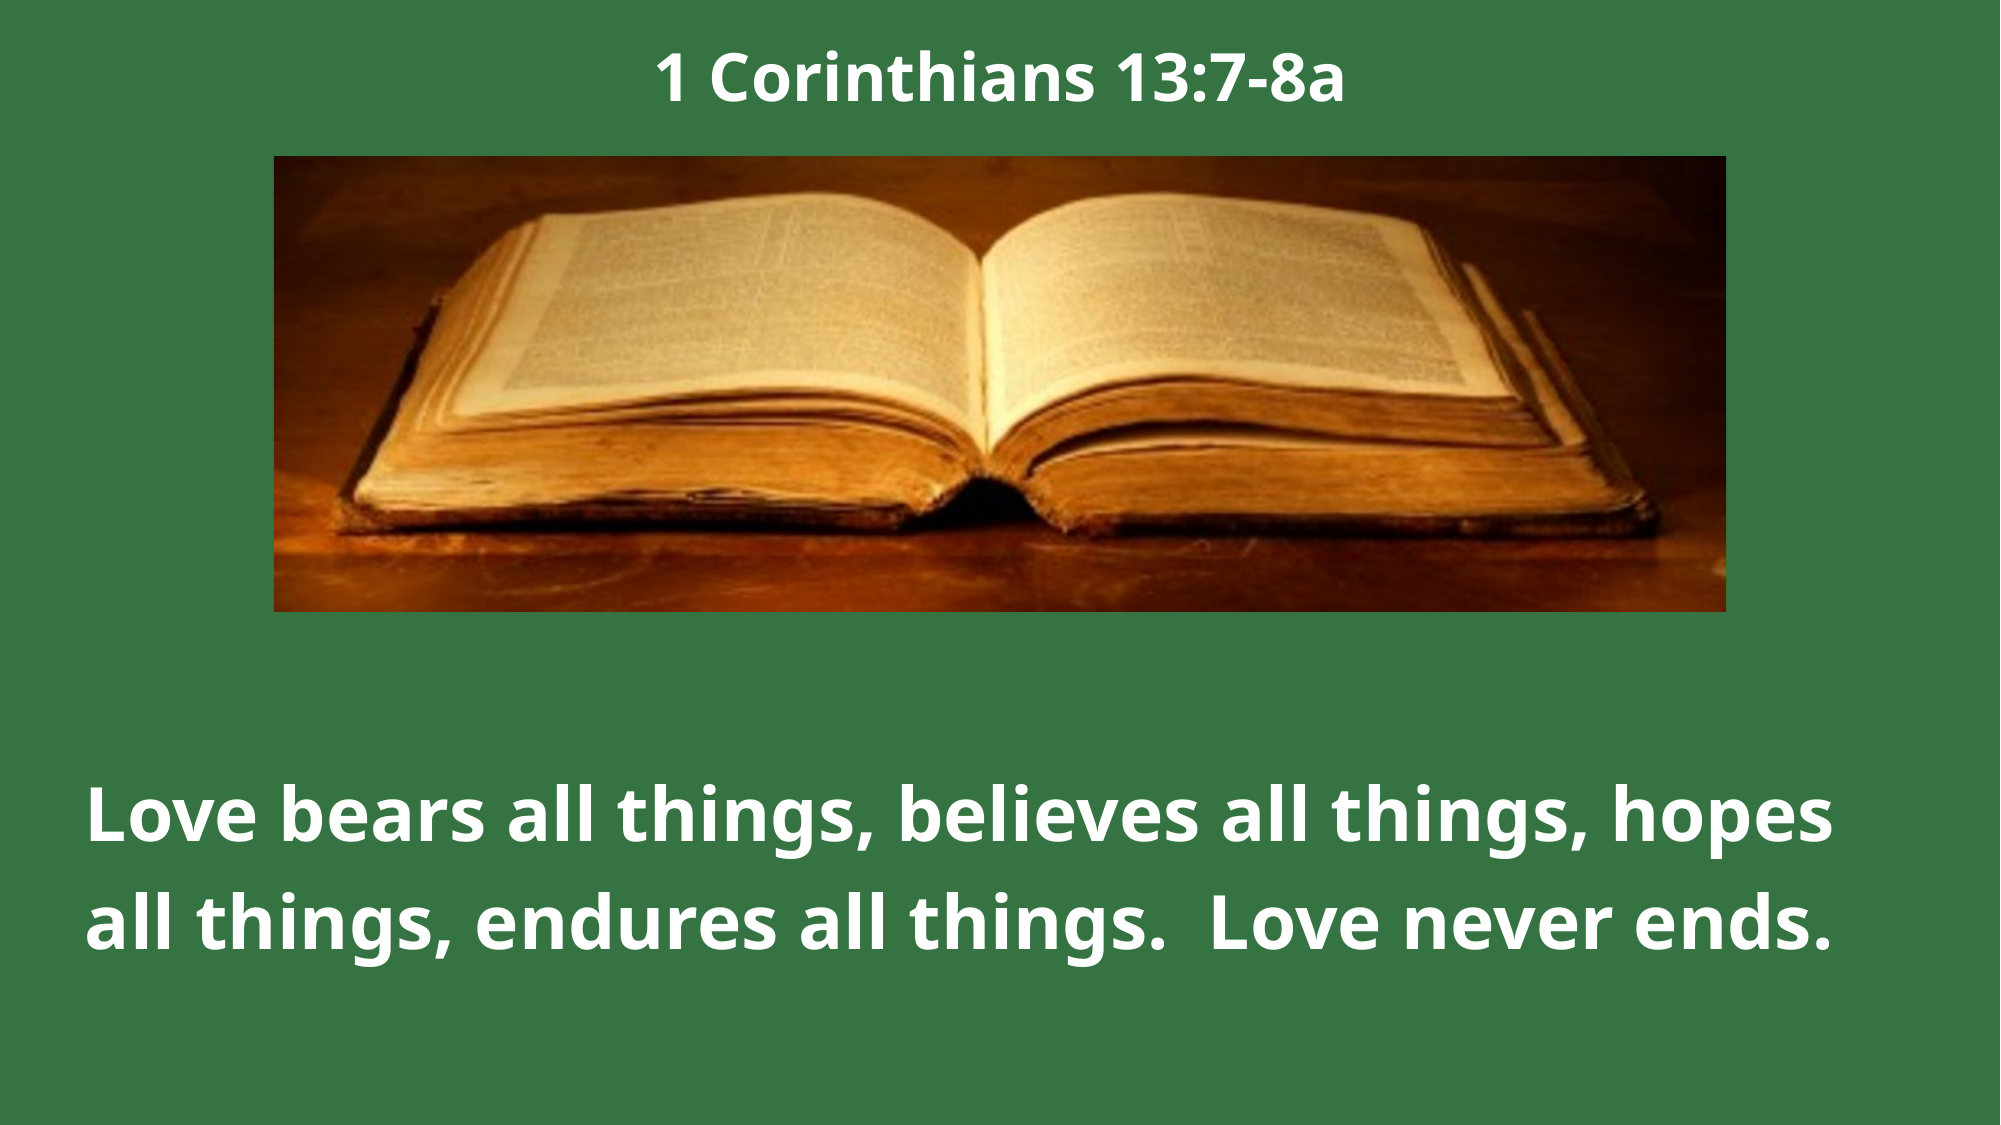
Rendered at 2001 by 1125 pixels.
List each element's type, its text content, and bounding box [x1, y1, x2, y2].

title Love bears all things, believes all things, hopes all things, endures all things. Love never ends. [69, 587, 1931, 1125]
picture [273, 156, 1727, 613]
text_box 1 Corinthians 13:7-8a [0, 27, 2000, 123]
